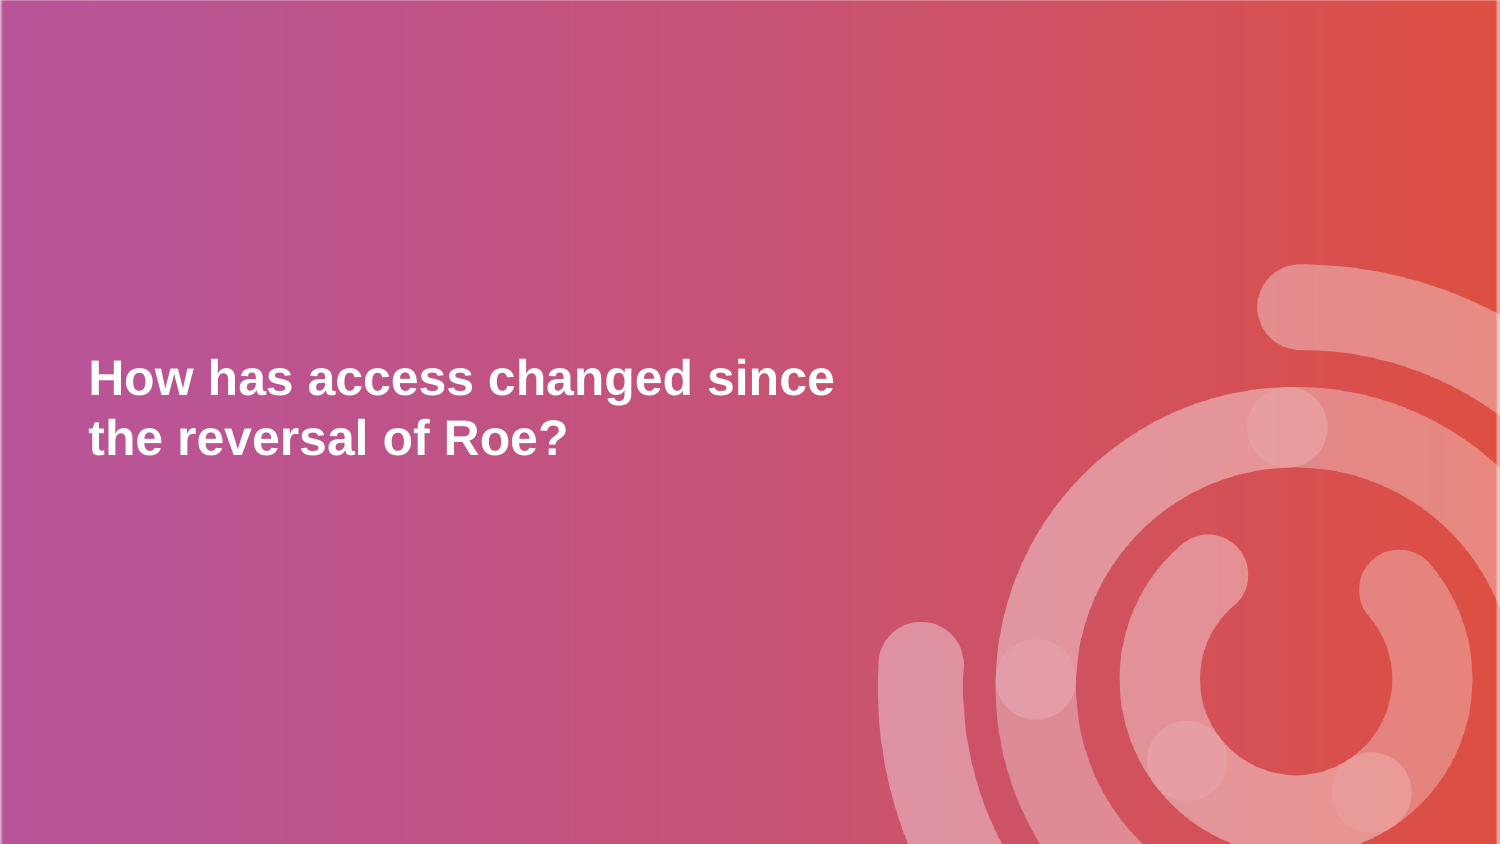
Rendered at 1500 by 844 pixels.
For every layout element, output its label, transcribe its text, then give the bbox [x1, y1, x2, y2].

picture [0, 0, 1500, 844]
title How has access changed since the reversal of Roe? [73, 330, 875, 483]
